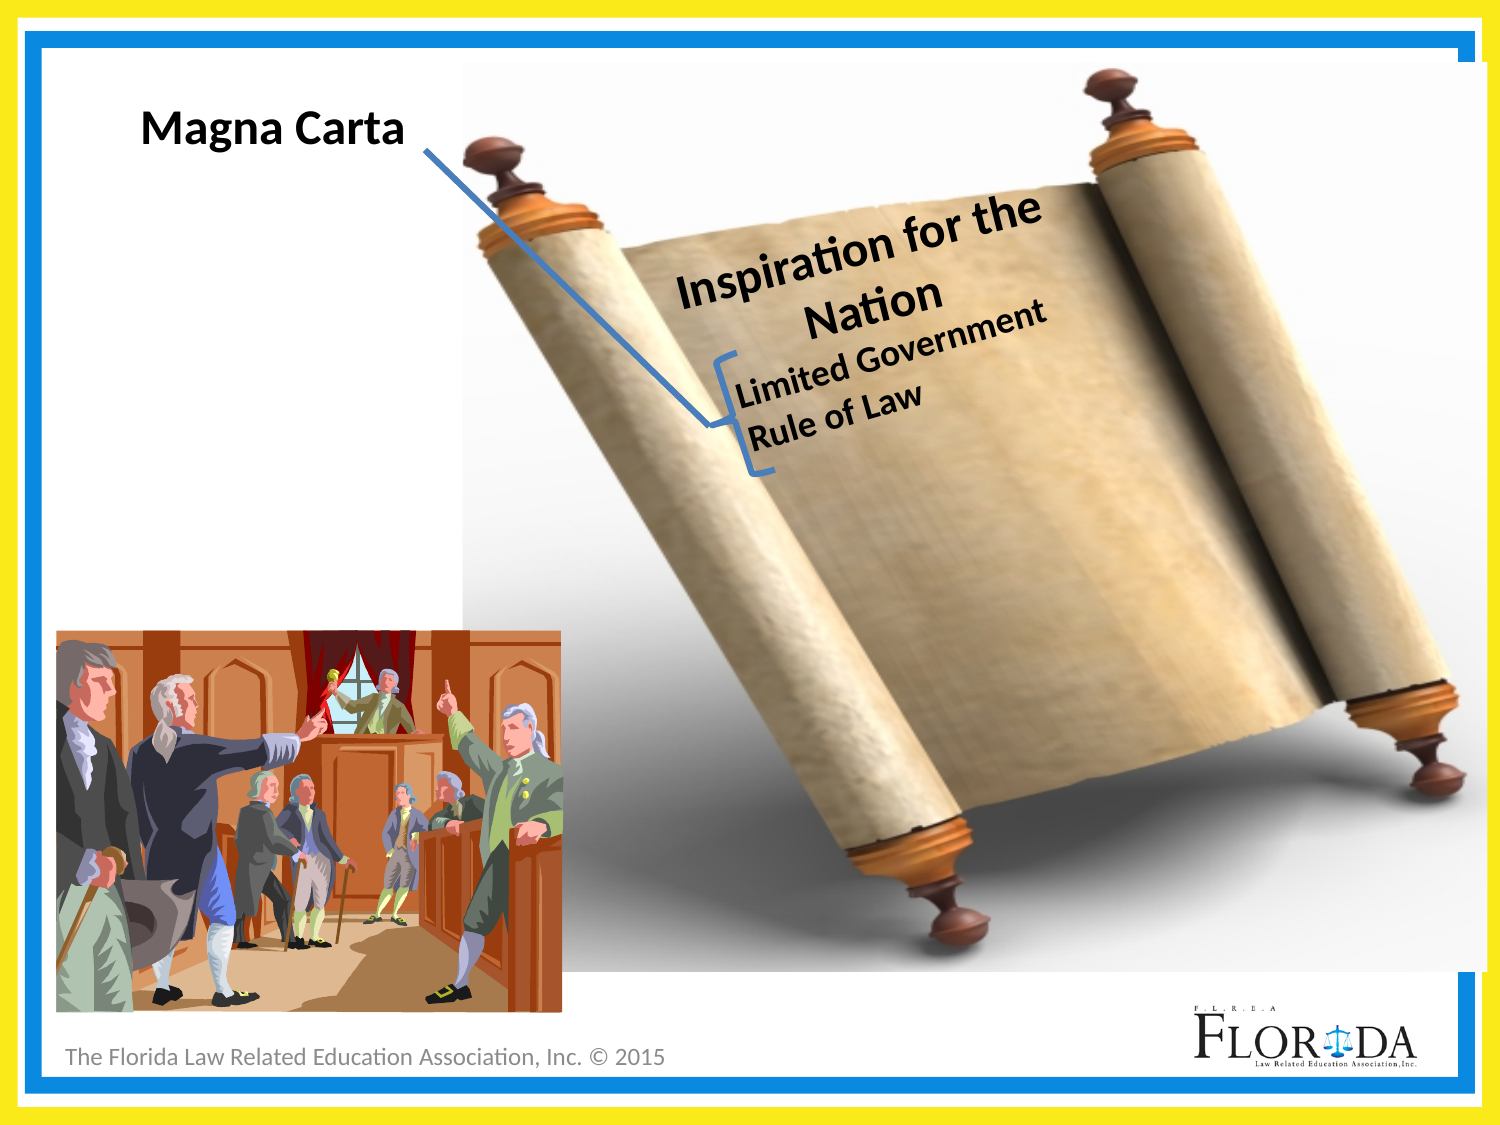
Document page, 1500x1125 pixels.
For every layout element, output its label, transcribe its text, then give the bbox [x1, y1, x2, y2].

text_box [424, 149, 713, 426]
picture [1175, 991, 1448, 1072]
text_box Magna Carta [83, 87, 457, 163]
picture [56, 62, 1488, 1019]
